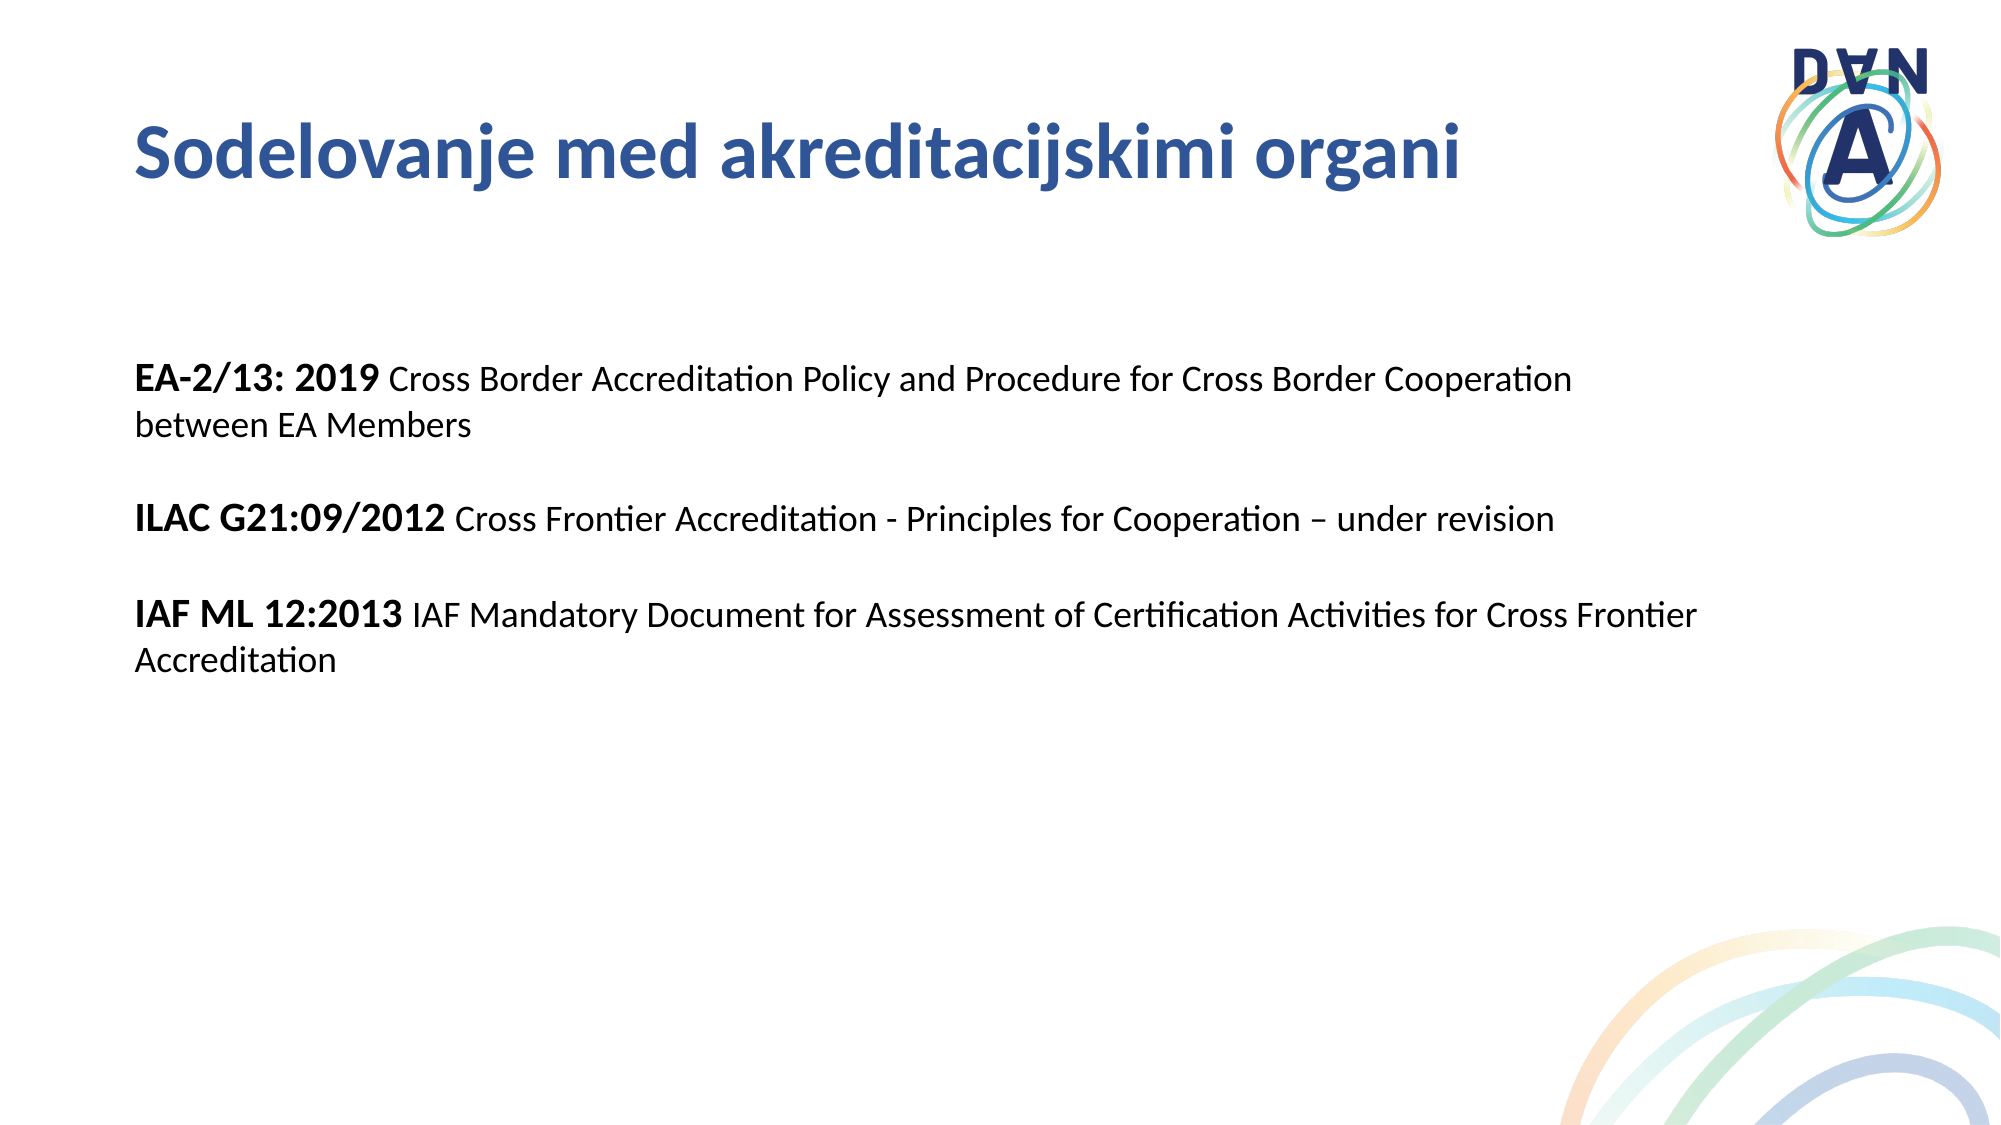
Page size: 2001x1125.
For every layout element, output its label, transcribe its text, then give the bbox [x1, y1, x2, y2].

text_box Sodelovanje med akreditacijskimi organi [119, 92, 1726, 203]
text_box EA-2/13: 2019 Cross Border Accreditation Policy and Procedure for Cross Border Cooperation between EA Members ILAC G21:09/2012 Cross Frontier Accreditation - Principles for Cooperation – under revision IAF ML 12:2013 IAF Mandatory Document for Assessment of Certification Activities for Cross Frontier Accreditation [119, 342, 1726, 778]
picture [1772, 48, 1944, 238]
picture [1550, 872, 2000, 1125]
